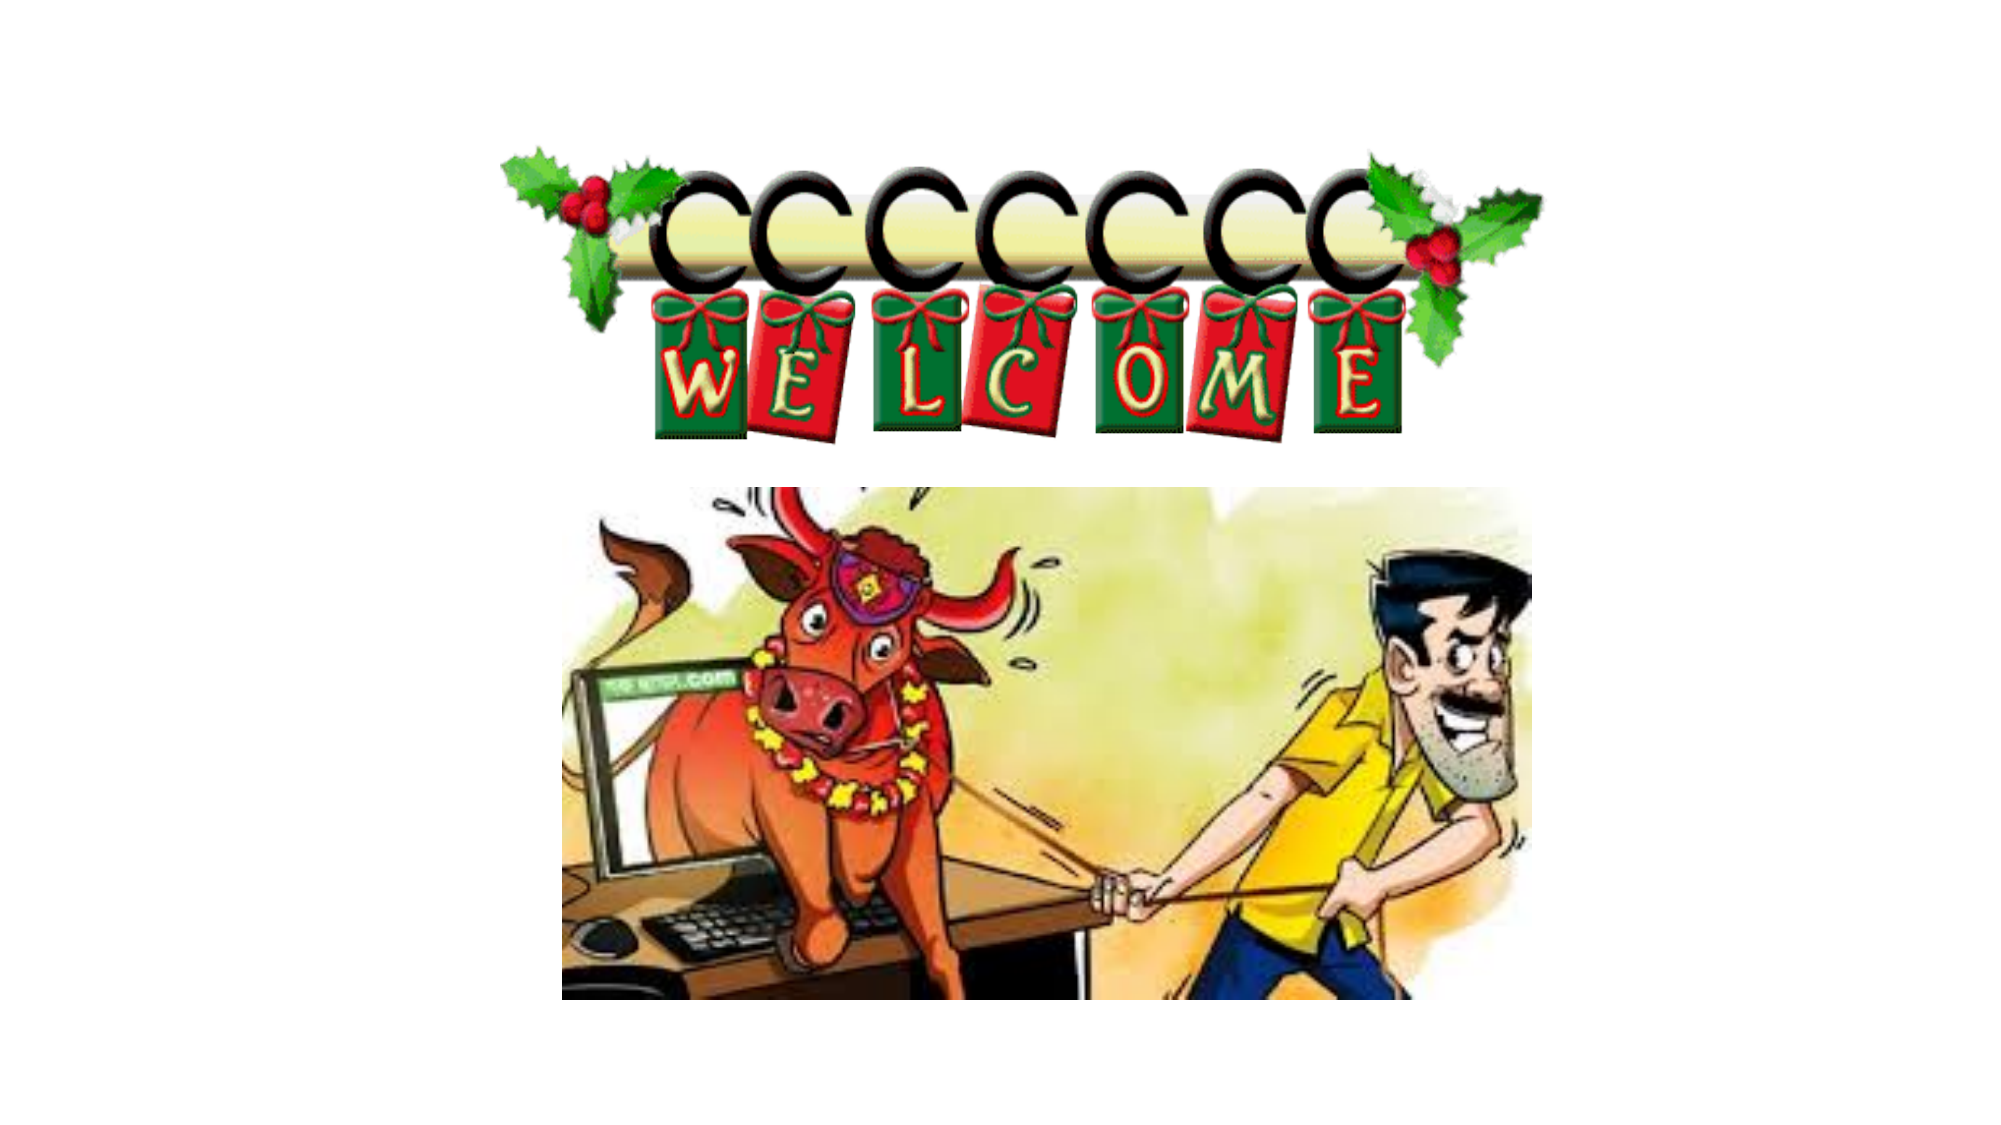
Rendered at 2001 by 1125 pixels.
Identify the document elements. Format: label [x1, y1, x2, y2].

picture [499, 99, 1550, 1000]
